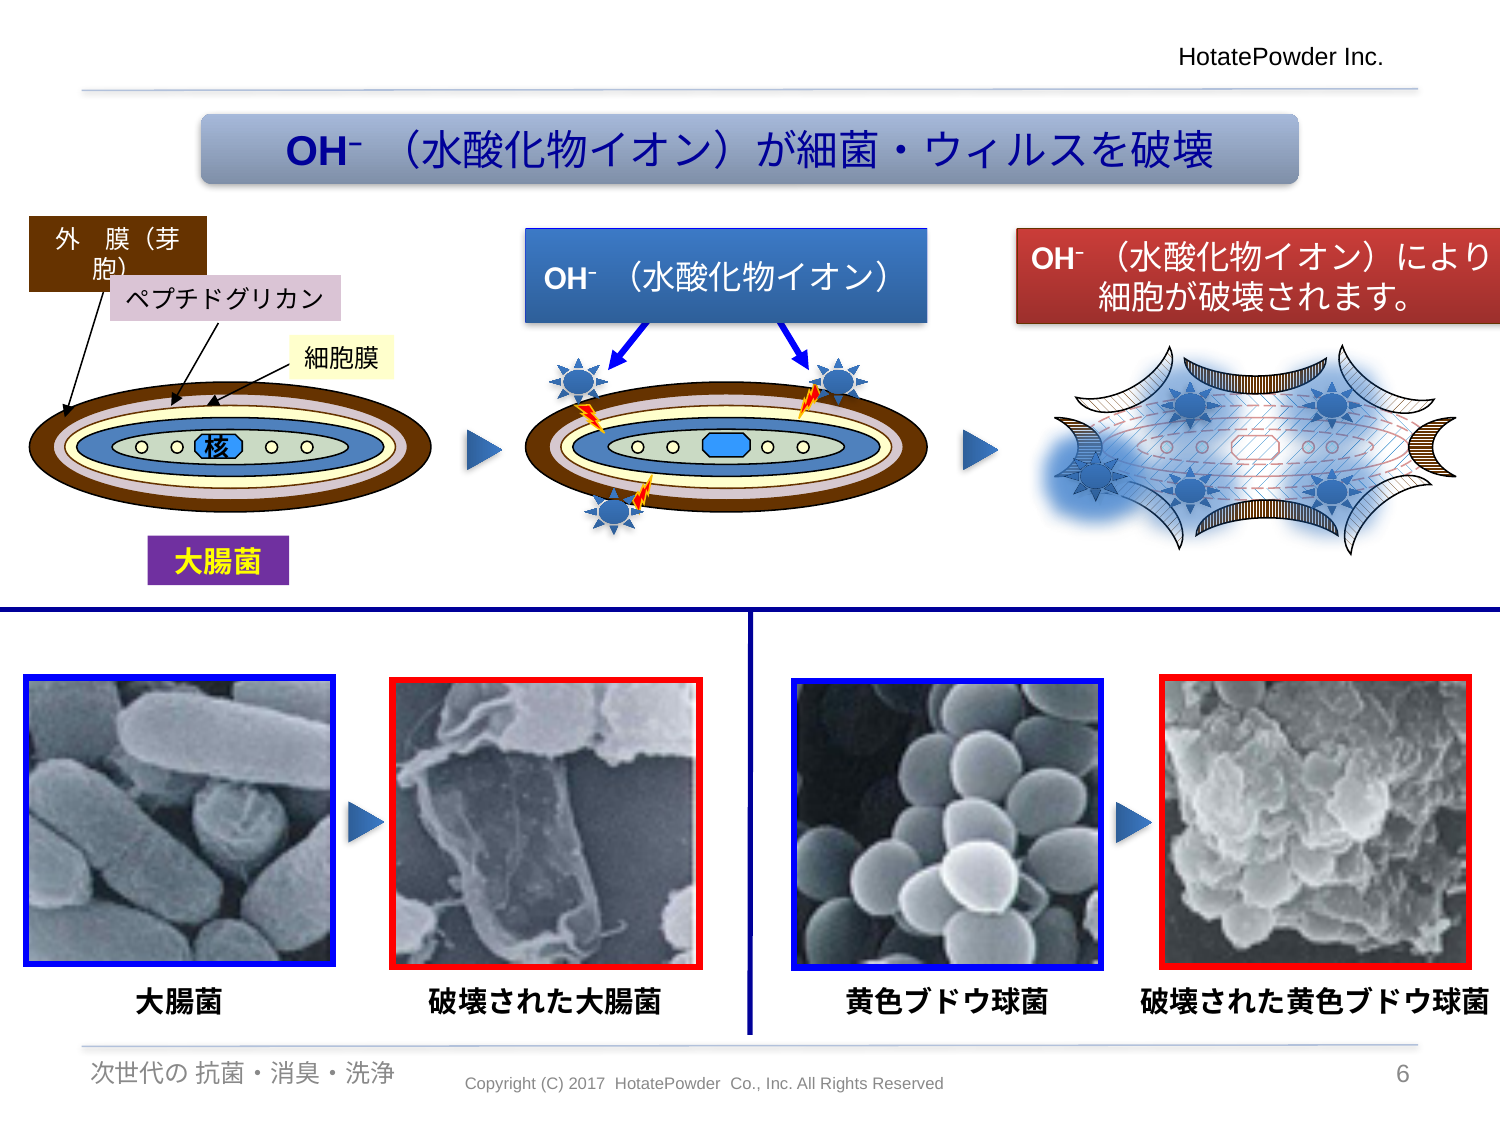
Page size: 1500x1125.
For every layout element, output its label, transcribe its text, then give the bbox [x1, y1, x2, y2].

text_box HotatePowder Inc. [1074, 32, 1489, 78]
slide_number 5 [1074, 1045, 1426, 1103]
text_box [200, 113, 1300, 185]
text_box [29, 216, 1483, 587]
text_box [0, 609, 1500, 1036]
slide_number 次世代の 抗菌・消臭・洗浄 [74, 1045, 426, 1103]
footer Copyright (C) 2017 HotatePowder Co., Inc. All Rights Reserved [432, 1055, 978, 1114]
